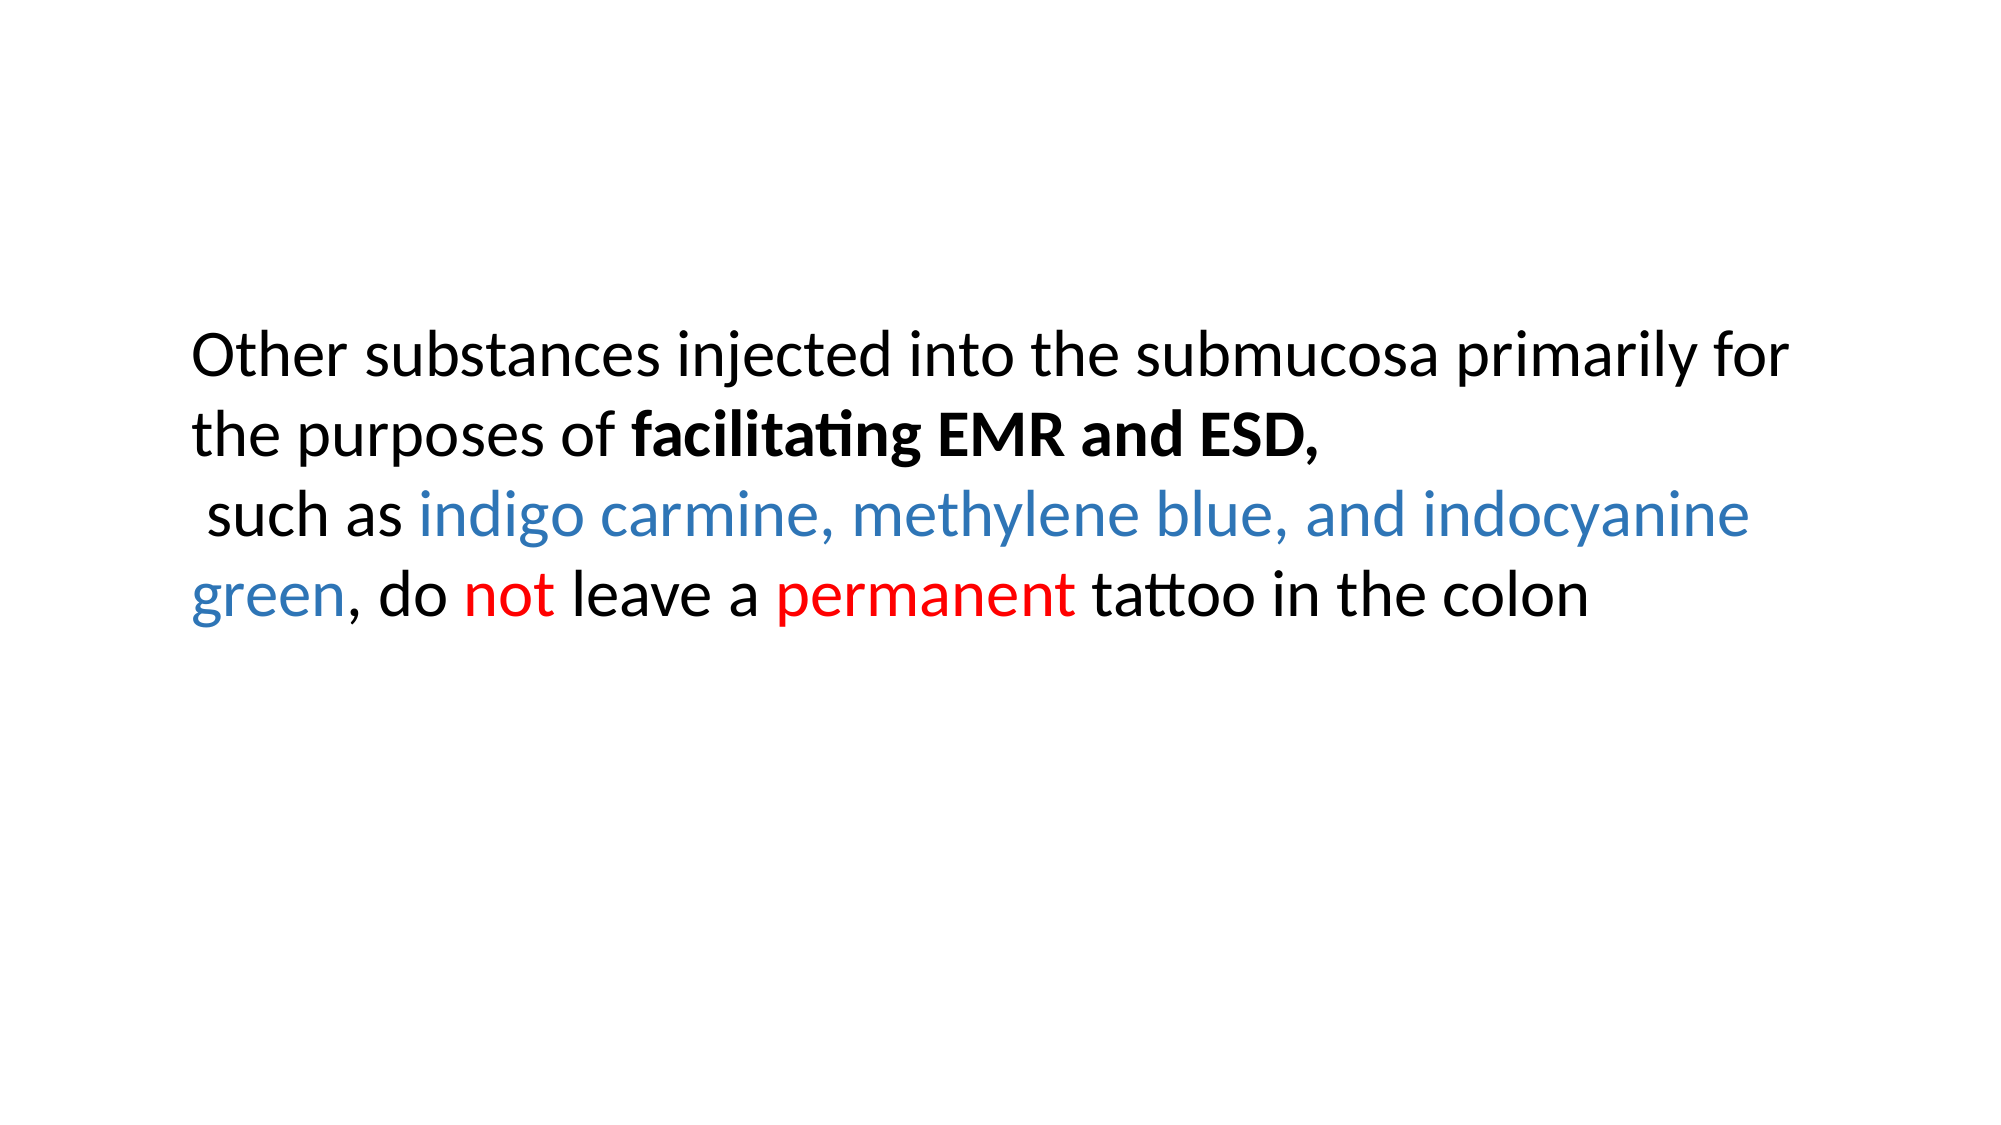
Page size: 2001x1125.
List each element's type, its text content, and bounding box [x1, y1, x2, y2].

text_box Other substances injected into the submucosa primarily for the purposes of facilitating EMR and ESD, such as indigo carmine, methylene blue, and indocyanine green, do not leave a permanent tattoo in the colon [176, 302, 1858, 637]
